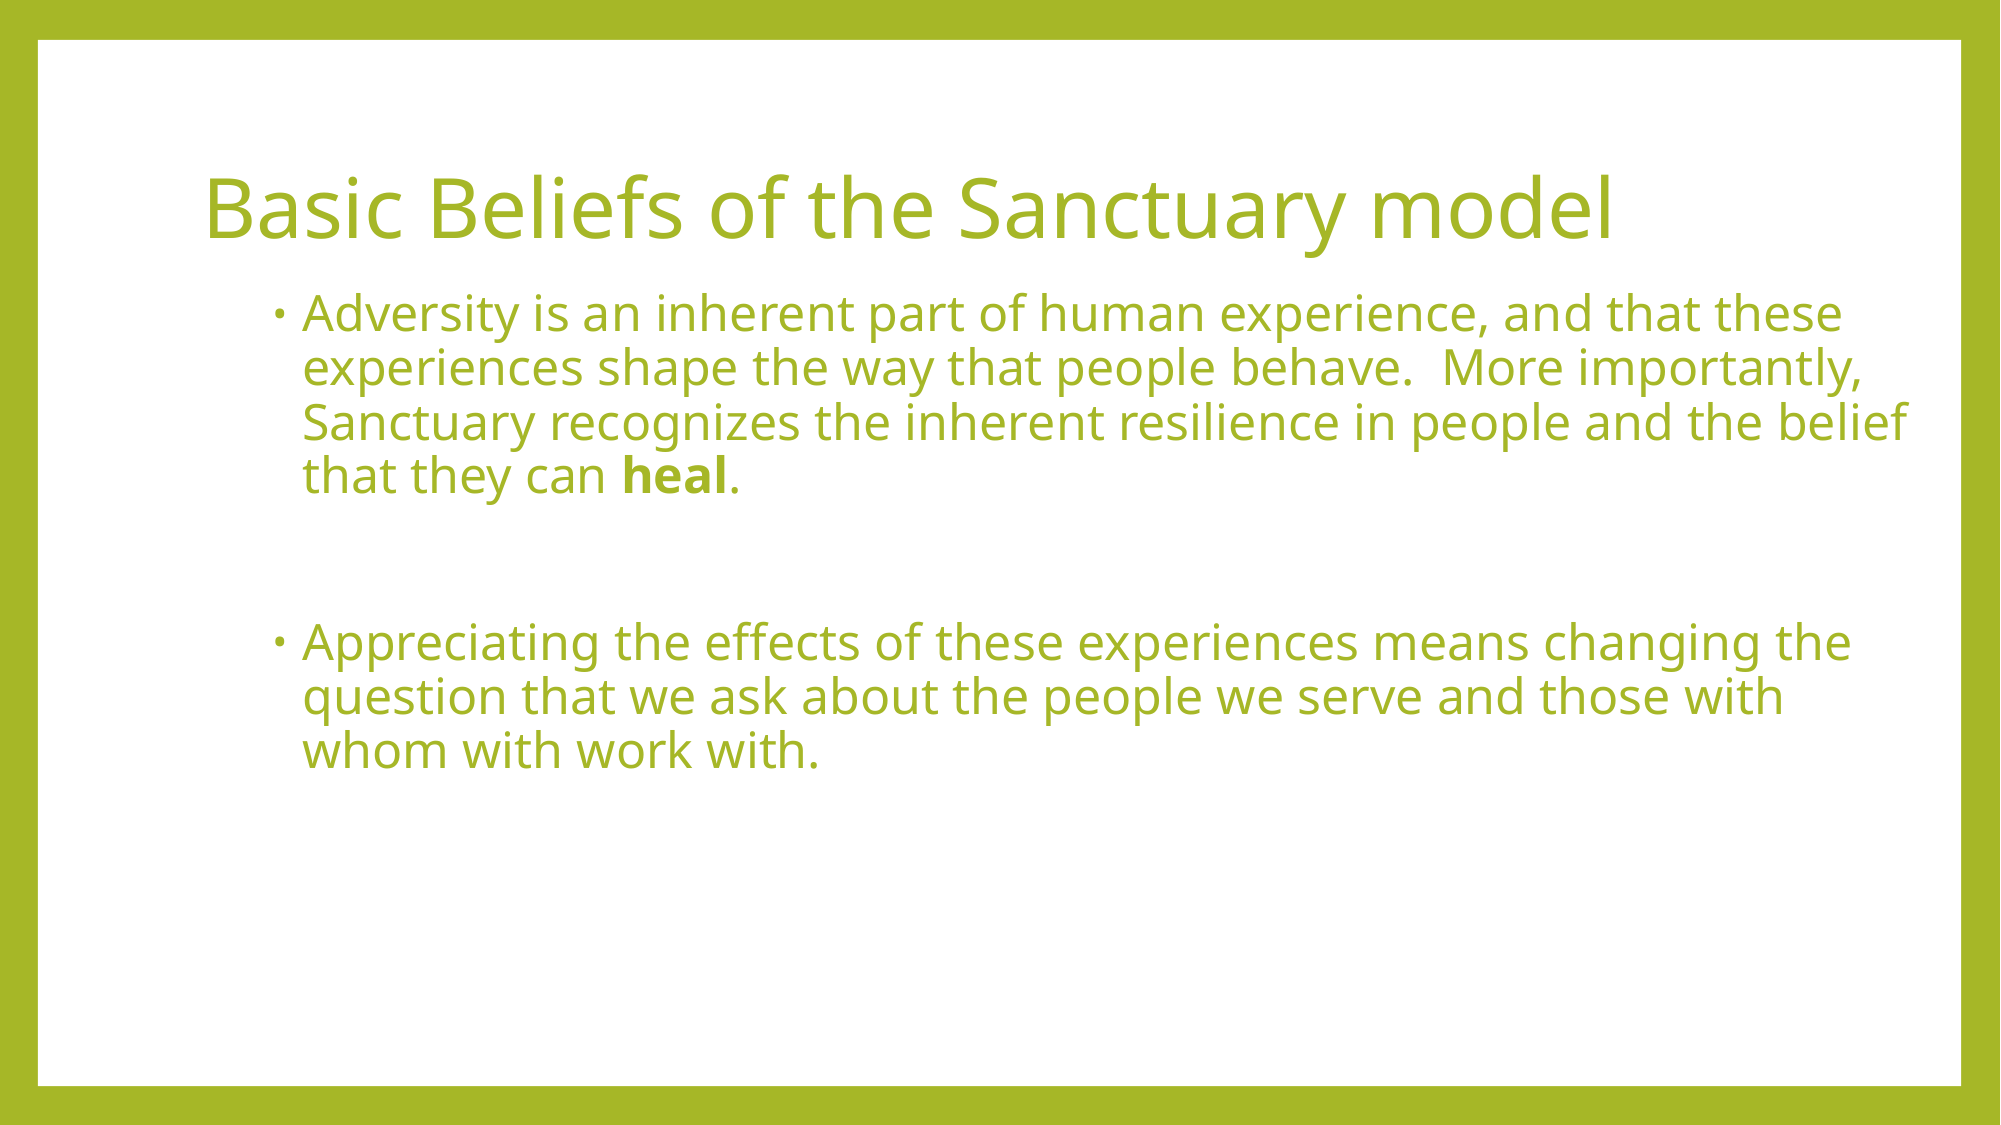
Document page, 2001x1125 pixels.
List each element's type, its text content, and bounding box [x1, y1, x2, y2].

list Adversity is an inherent part of human experience, and that these experiences shape the way that people behave. More importantly, Sanctuary recognizes the inherent resilience in people and the belief that they can heal. Appreciating the effects of these experiences means changing the question that we ask about the people we serve and those with whom with work with. [249, 281, 1925, 1013]
title Basic Beliefs of the Sanctuary model [187, 99, 1808, 323]
